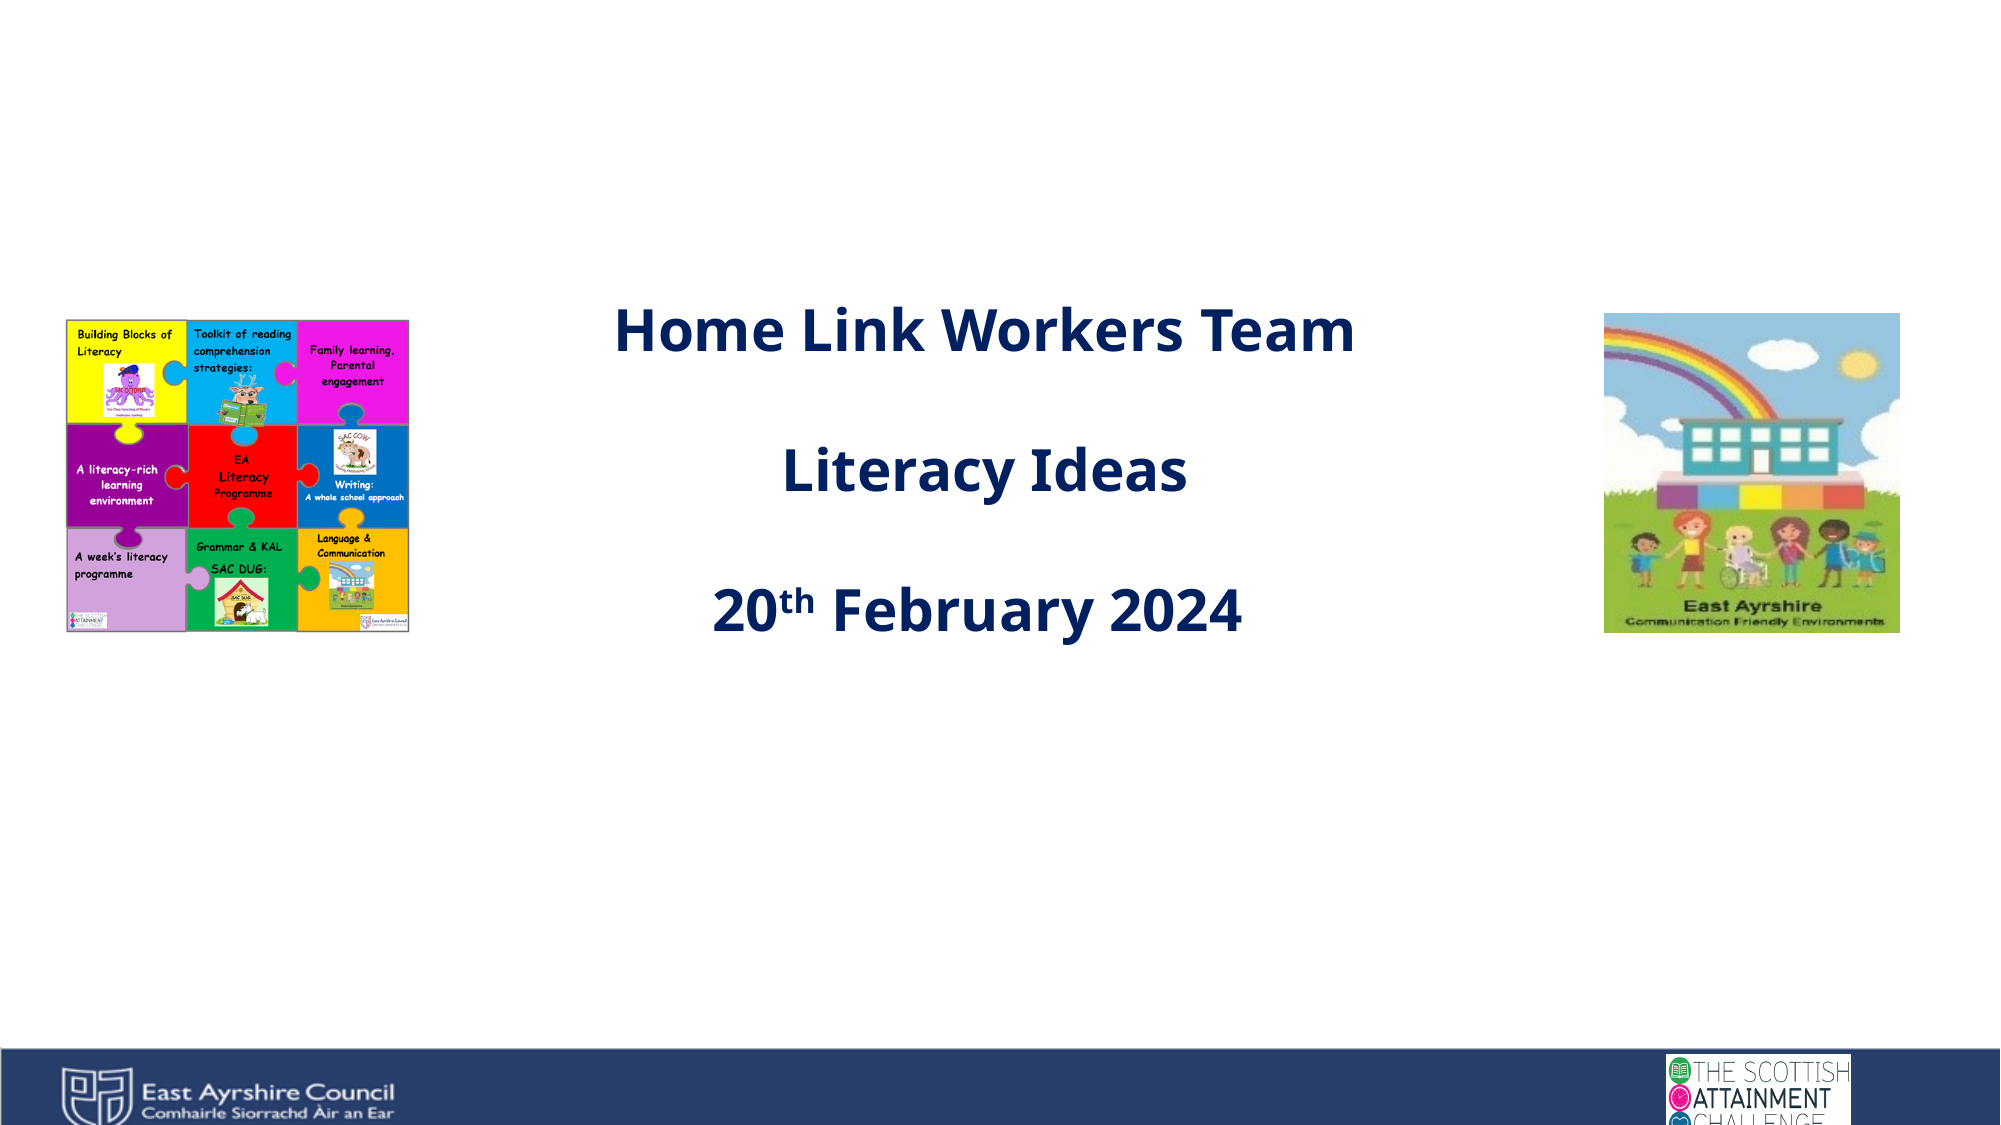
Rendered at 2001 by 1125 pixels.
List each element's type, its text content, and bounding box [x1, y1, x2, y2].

text_box Home Link Workers Team Literacy Ideas 20th February 2024 [578, 285, 1393, 651]
picture [1604, 313, 1900, 633]
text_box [0, 1047, 2000, 1125]
picture [63, 313, 410, 633]
